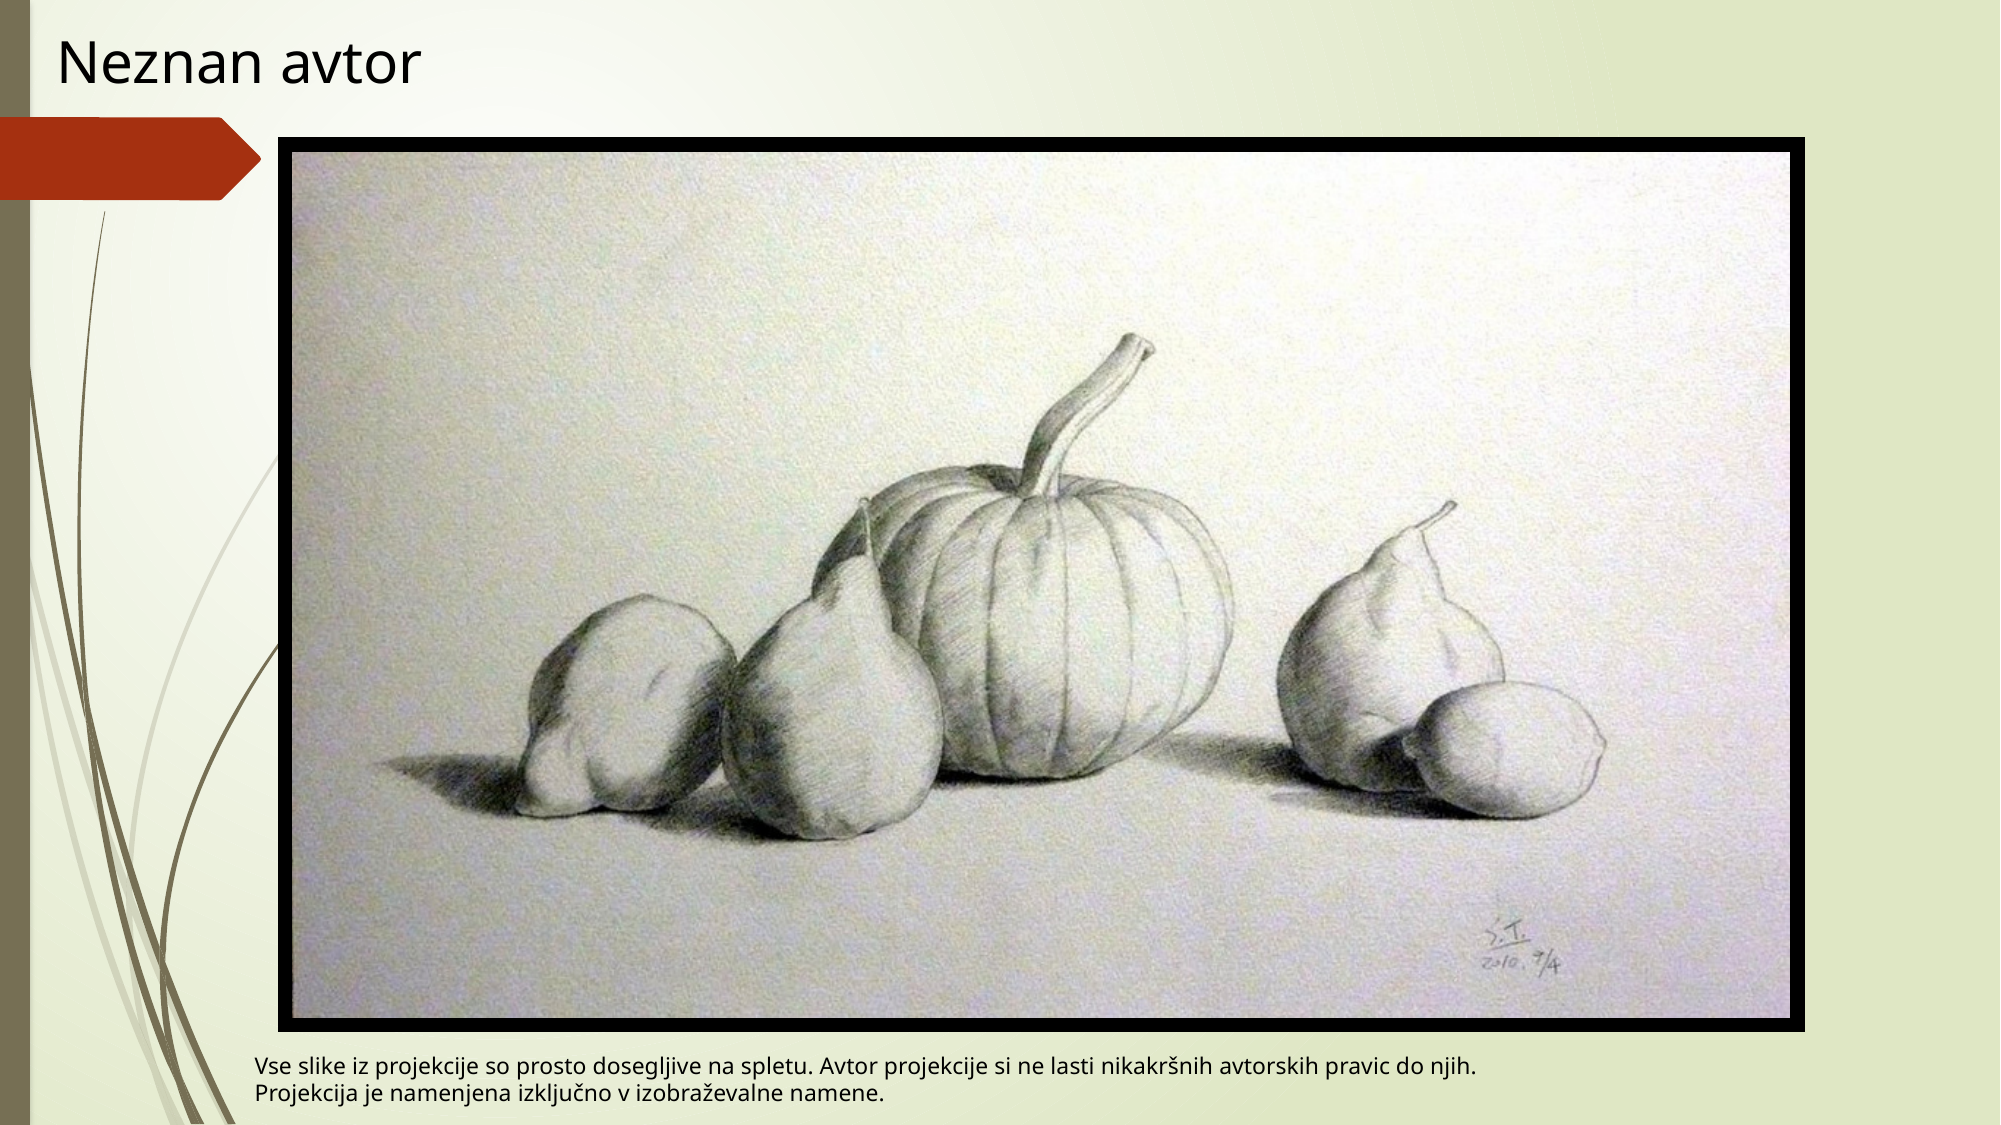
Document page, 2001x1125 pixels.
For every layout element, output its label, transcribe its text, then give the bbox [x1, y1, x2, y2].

picture [291, 151, 1791, 1018]
text_box Vse slike iz projekcije so prosto dosegljive na spletu. Avtor projekcije si ne lasti nikakršnih avtorskih pravic do njih. Projekcija je namenjena izključno v izobraževalne namene. [239, 1043, 1708, 1114]
text_box Neznan avtor [41, 17, 438, 103]
